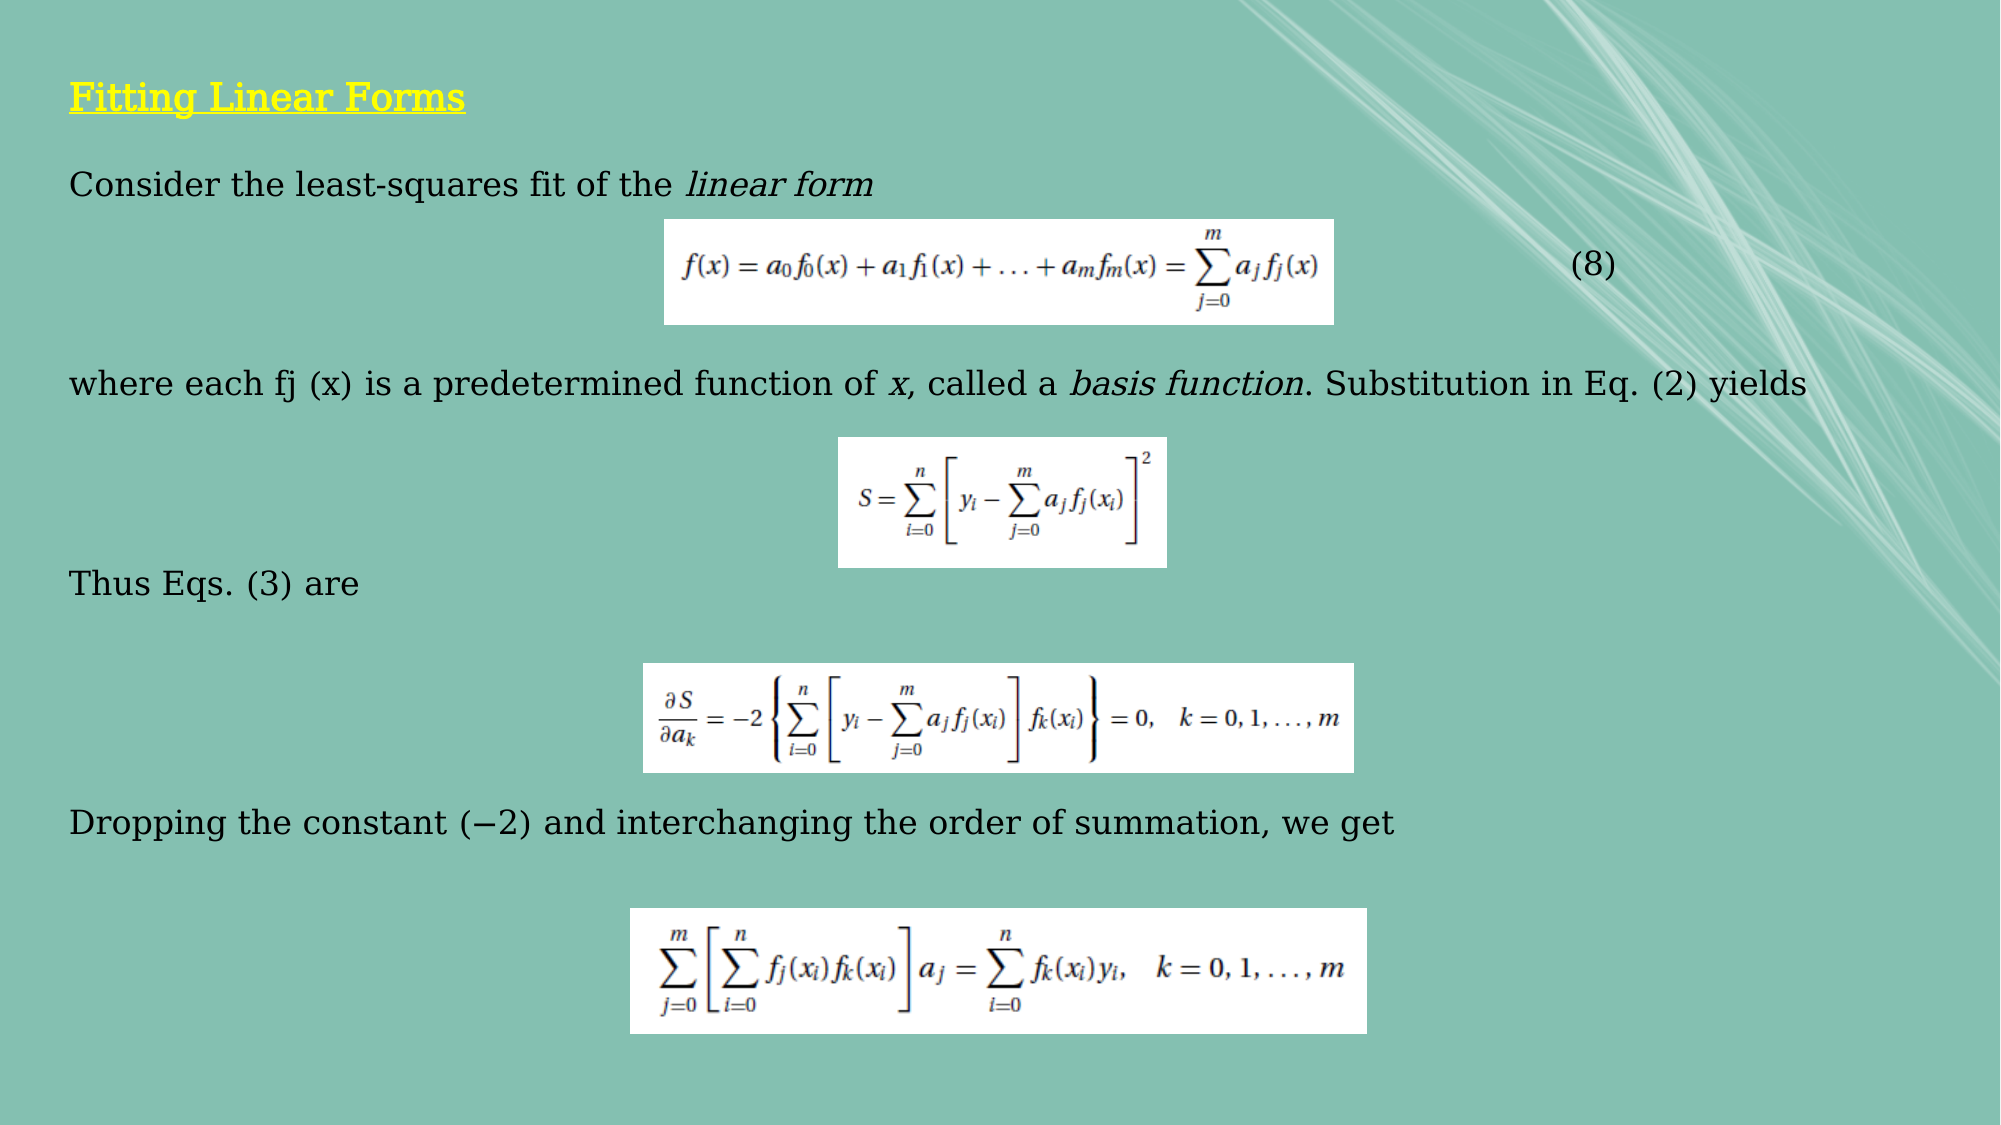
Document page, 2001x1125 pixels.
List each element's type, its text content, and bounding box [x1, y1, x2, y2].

picture [643, 663, 1354, 773]
picture [630, 908, 1367, 1034]
text_box Fitting Linear Forms Consider the least-squares fit of the linear form (8) where each fj (x) is a predetermined function of x, called a basis function. Substitution in Eq. (2) yields Thus Eqs. (3) are Dropping the constant (−2) and interchanging the order of summation, we get [54, 65, 1944, 969]
picture [838, 437, 1167, 568]
picture [664, 219, 1334, 325]
